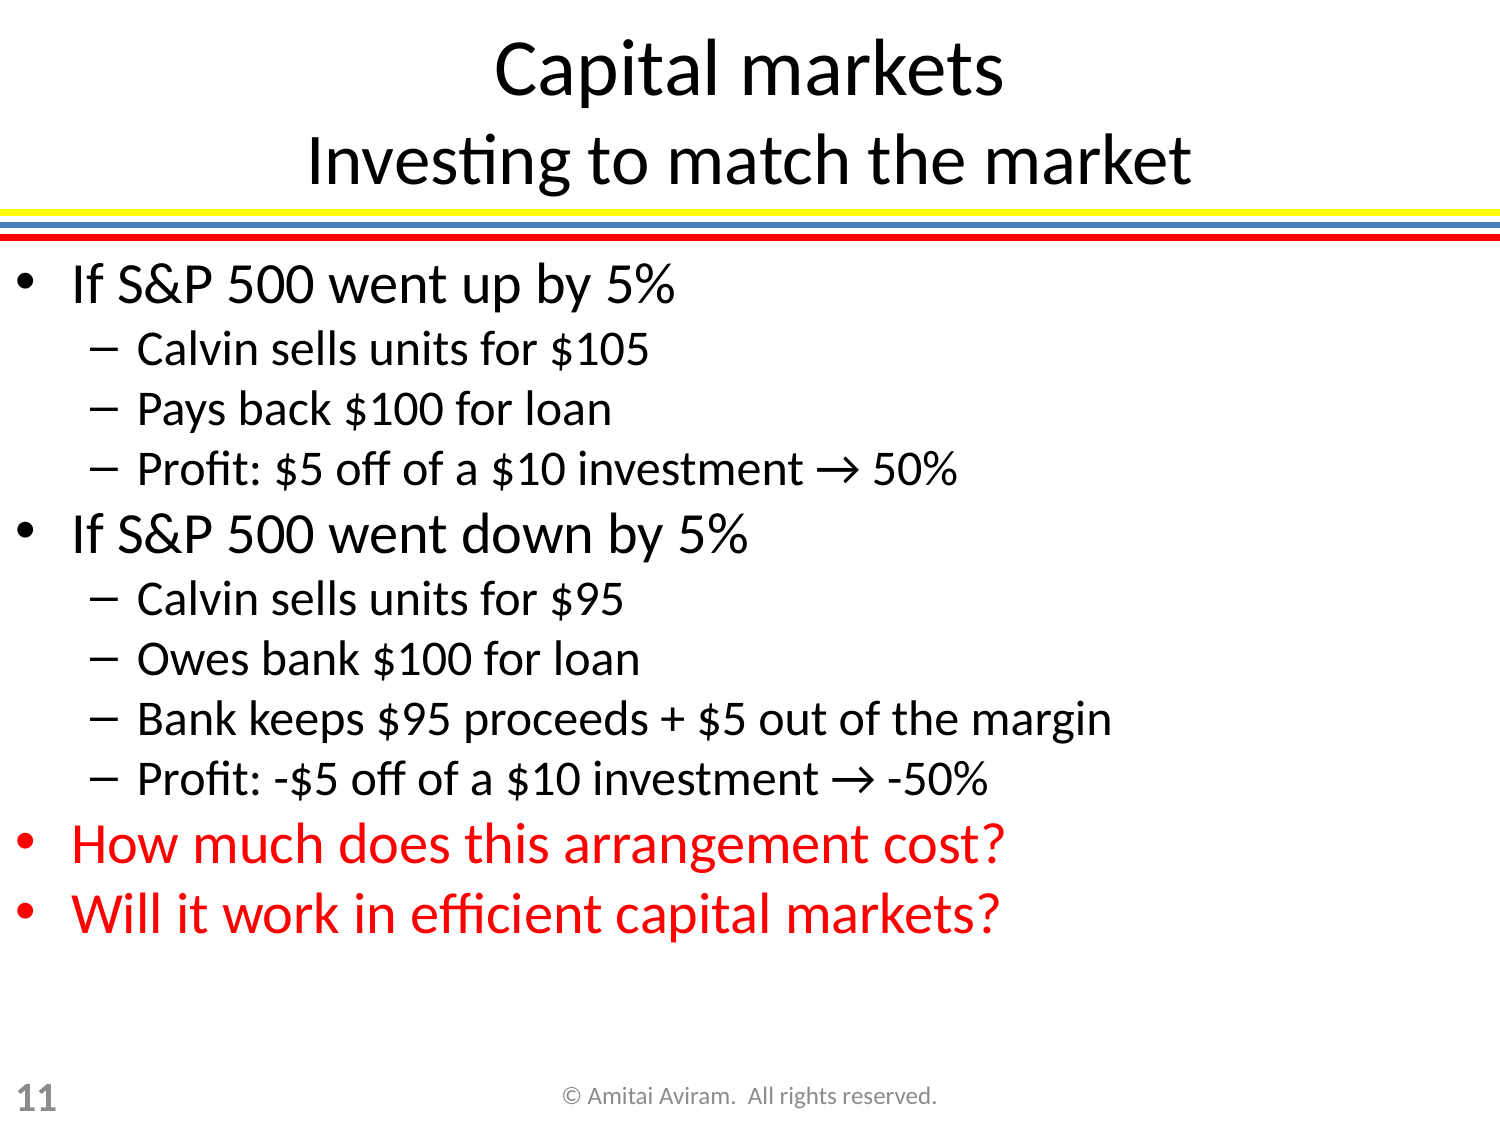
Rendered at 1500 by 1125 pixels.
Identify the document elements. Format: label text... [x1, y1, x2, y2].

text_box Capital markets Investing to match the market [0, 0, 1500, 213]
list If S&P 500 went up by 5% Calvin sells units for $105 Pays back $100 for loan Profit: $5 off of a $10 investment → 50% If S&P 500 went down by 5% Calvin sells units for $95 Owes bank $100 for loan Bank keeps $95 proceeds + $5 out of the margin Profit: -$5 off of a $10 investment → -50% How much does this arrangement cost? Will it work in efficient capital markets? [0, 237, 1500, 1088]
slide_number 11 [0, 1065, 100, 1125]
footer © Amitai Aviram. All rights reserved. [512, 1065, 988, 1125]
